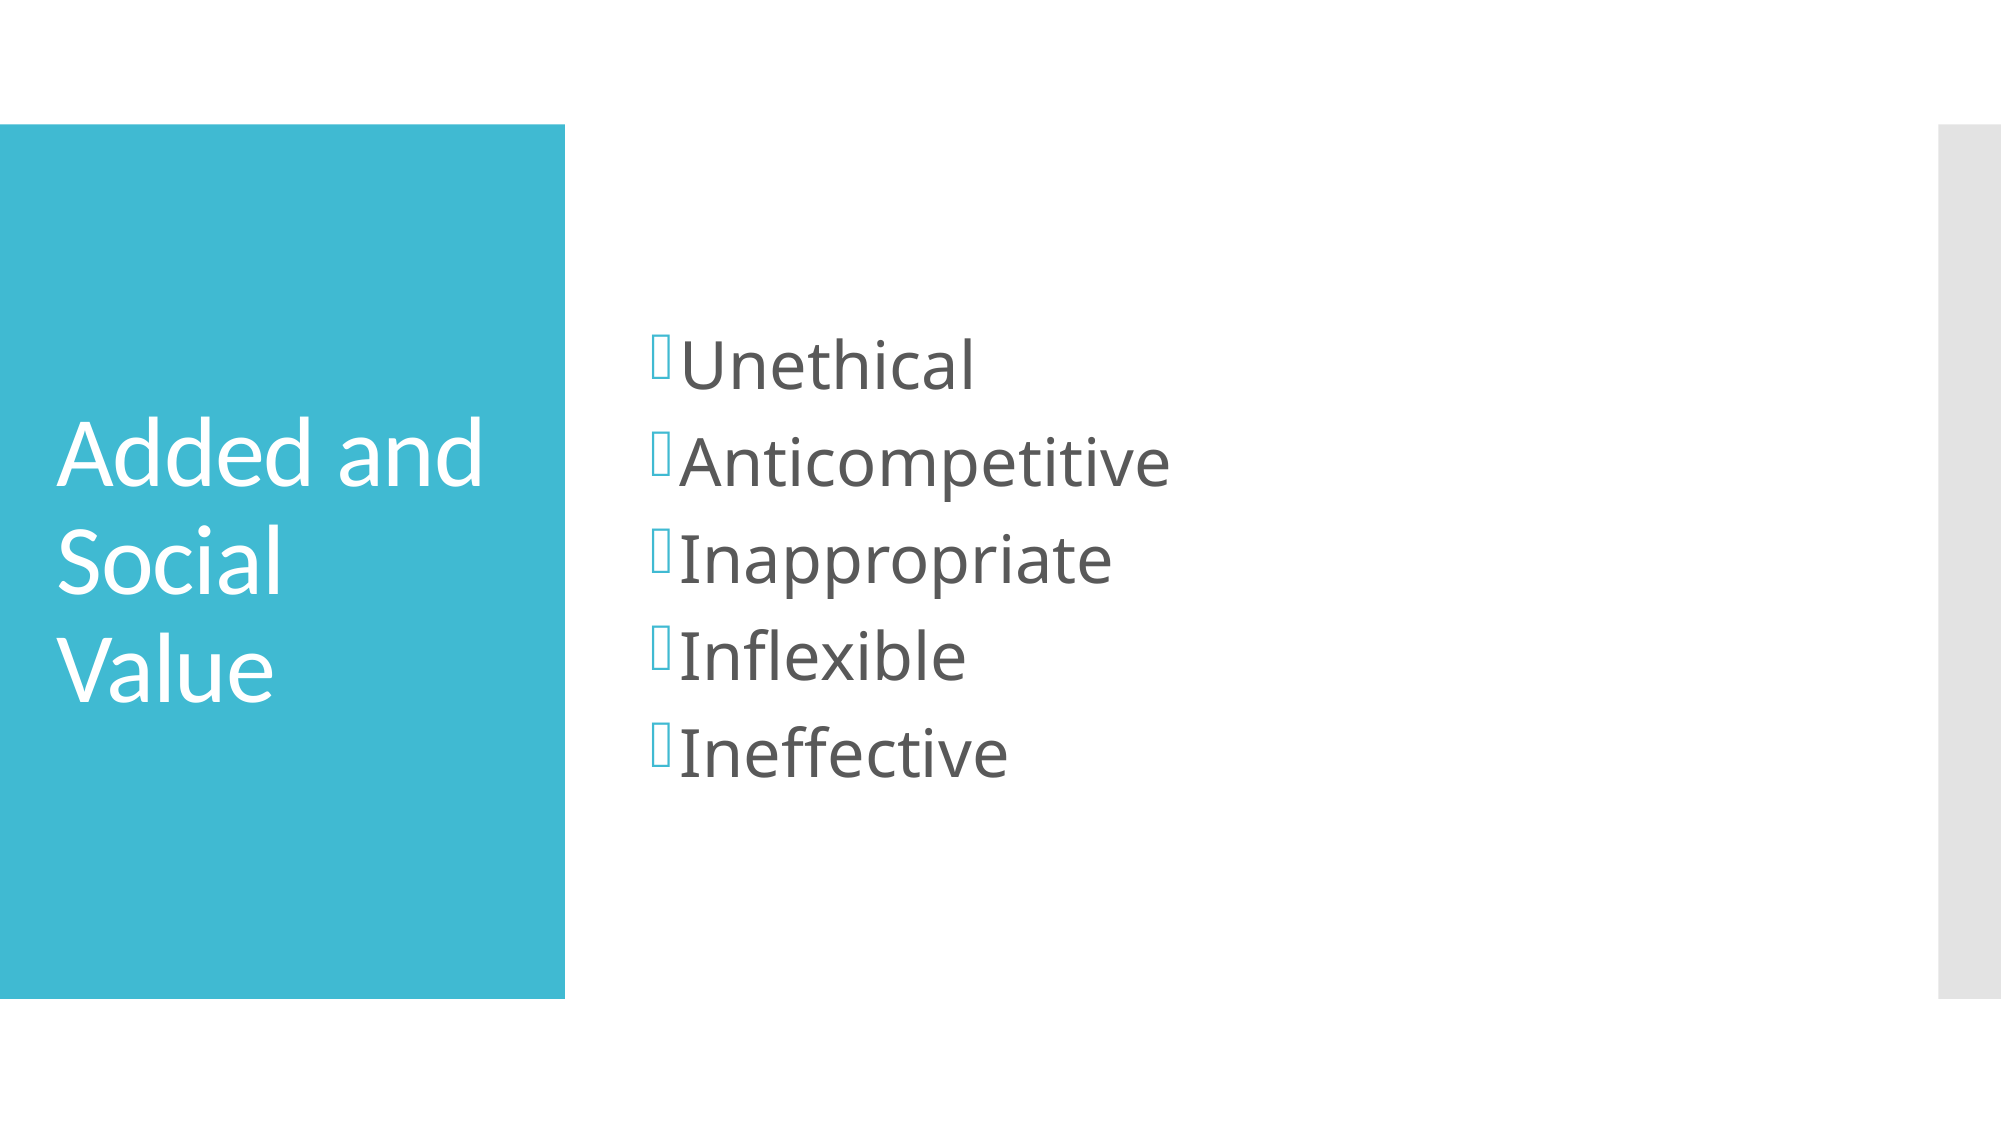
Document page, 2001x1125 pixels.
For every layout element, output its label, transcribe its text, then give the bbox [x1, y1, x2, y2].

list Unethical Anticompetitive Inappropriate Inflexible Ineffective [634, 141, 1835, 982]
title Added and Social Value [41, 184, 525, 940]
